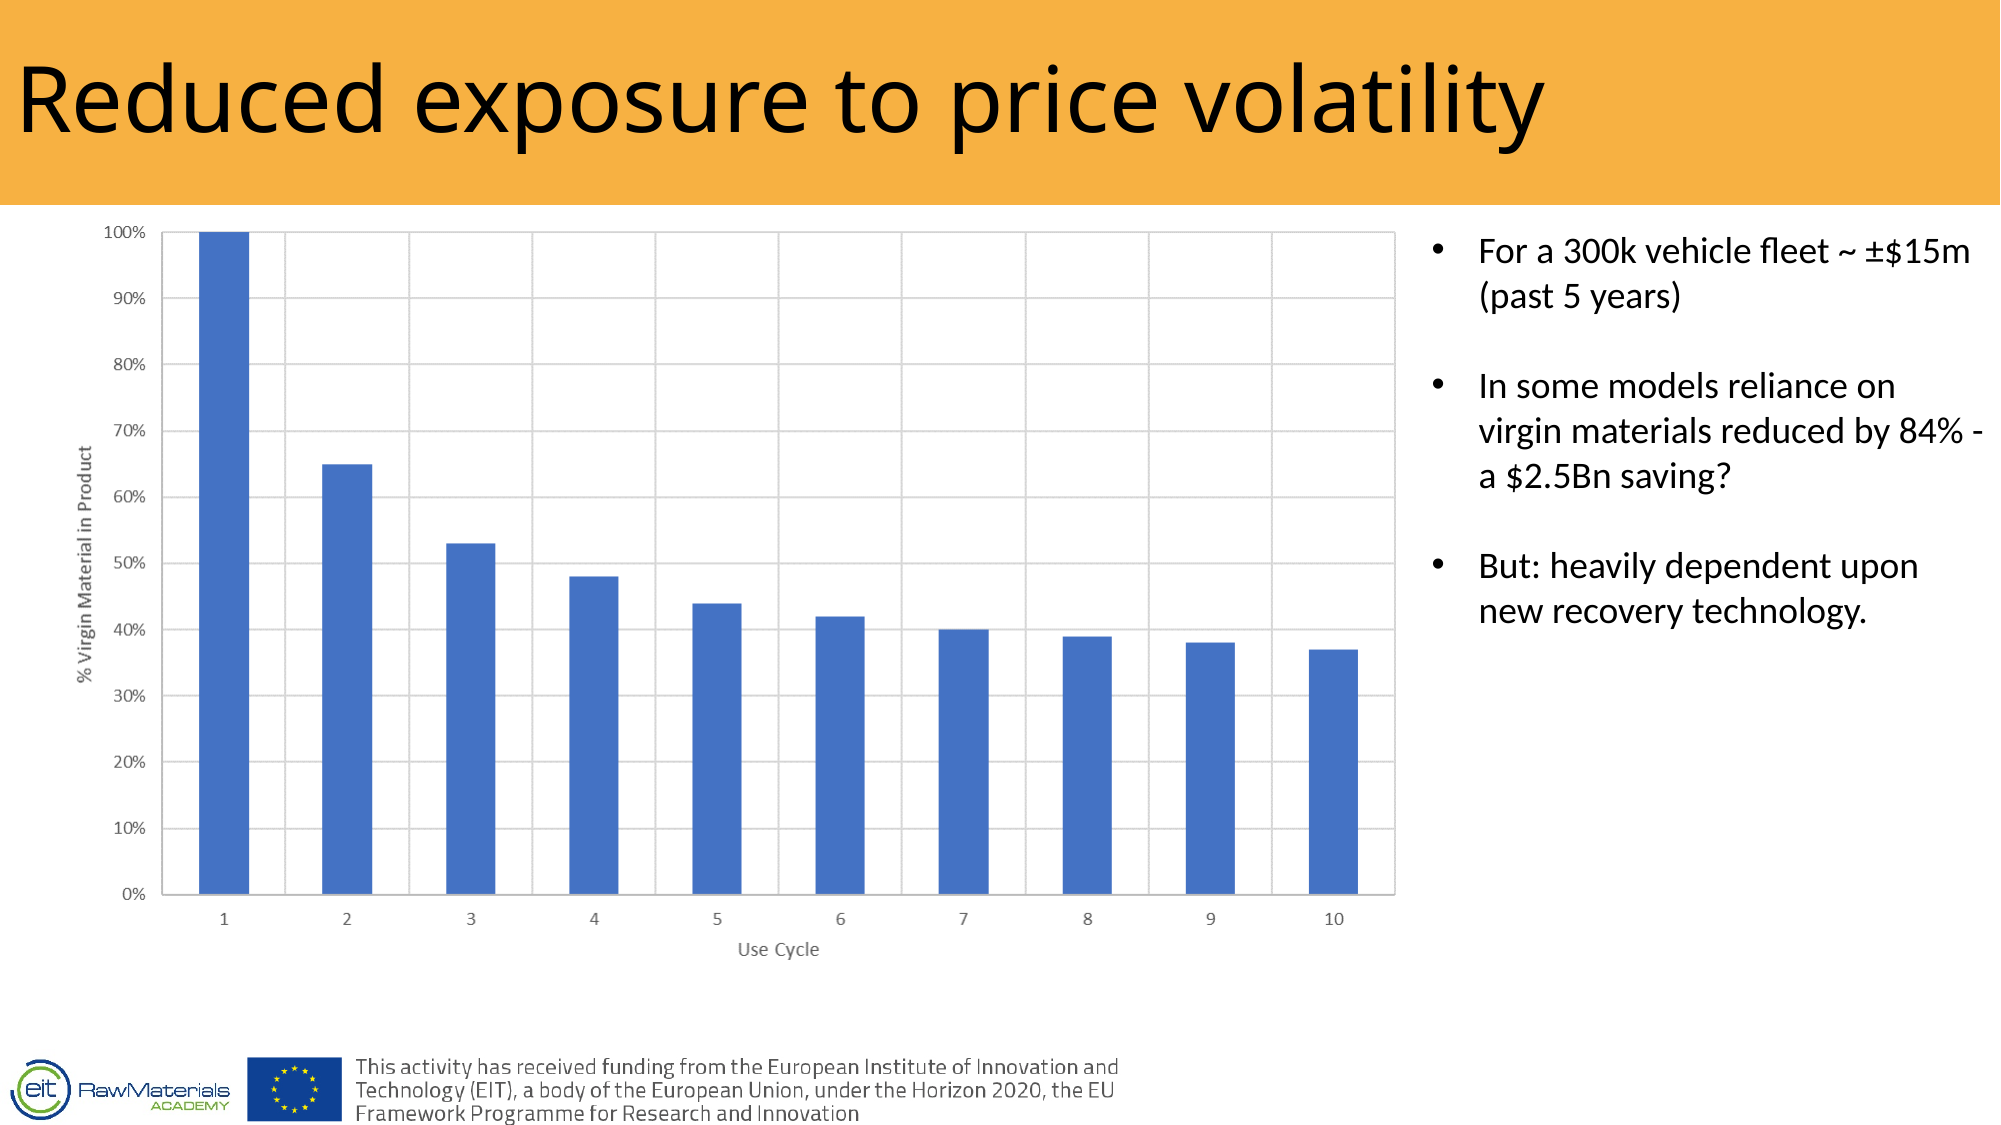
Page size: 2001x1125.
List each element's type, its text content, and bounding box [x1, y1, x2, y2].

picture [0, 0, 2000, 205]
picture [45, 209, 1418, 987]
picture [0, 1049, 1128, 1125]
text_box For a 300k vehicle fleet ~ ±$15m (past 5 years) In some models reliance on virgin materials reduced by 84% - a $2.5Bn saving? But: heavily dependent upon new recovery technology. [1418, 218, 2000, 639]
